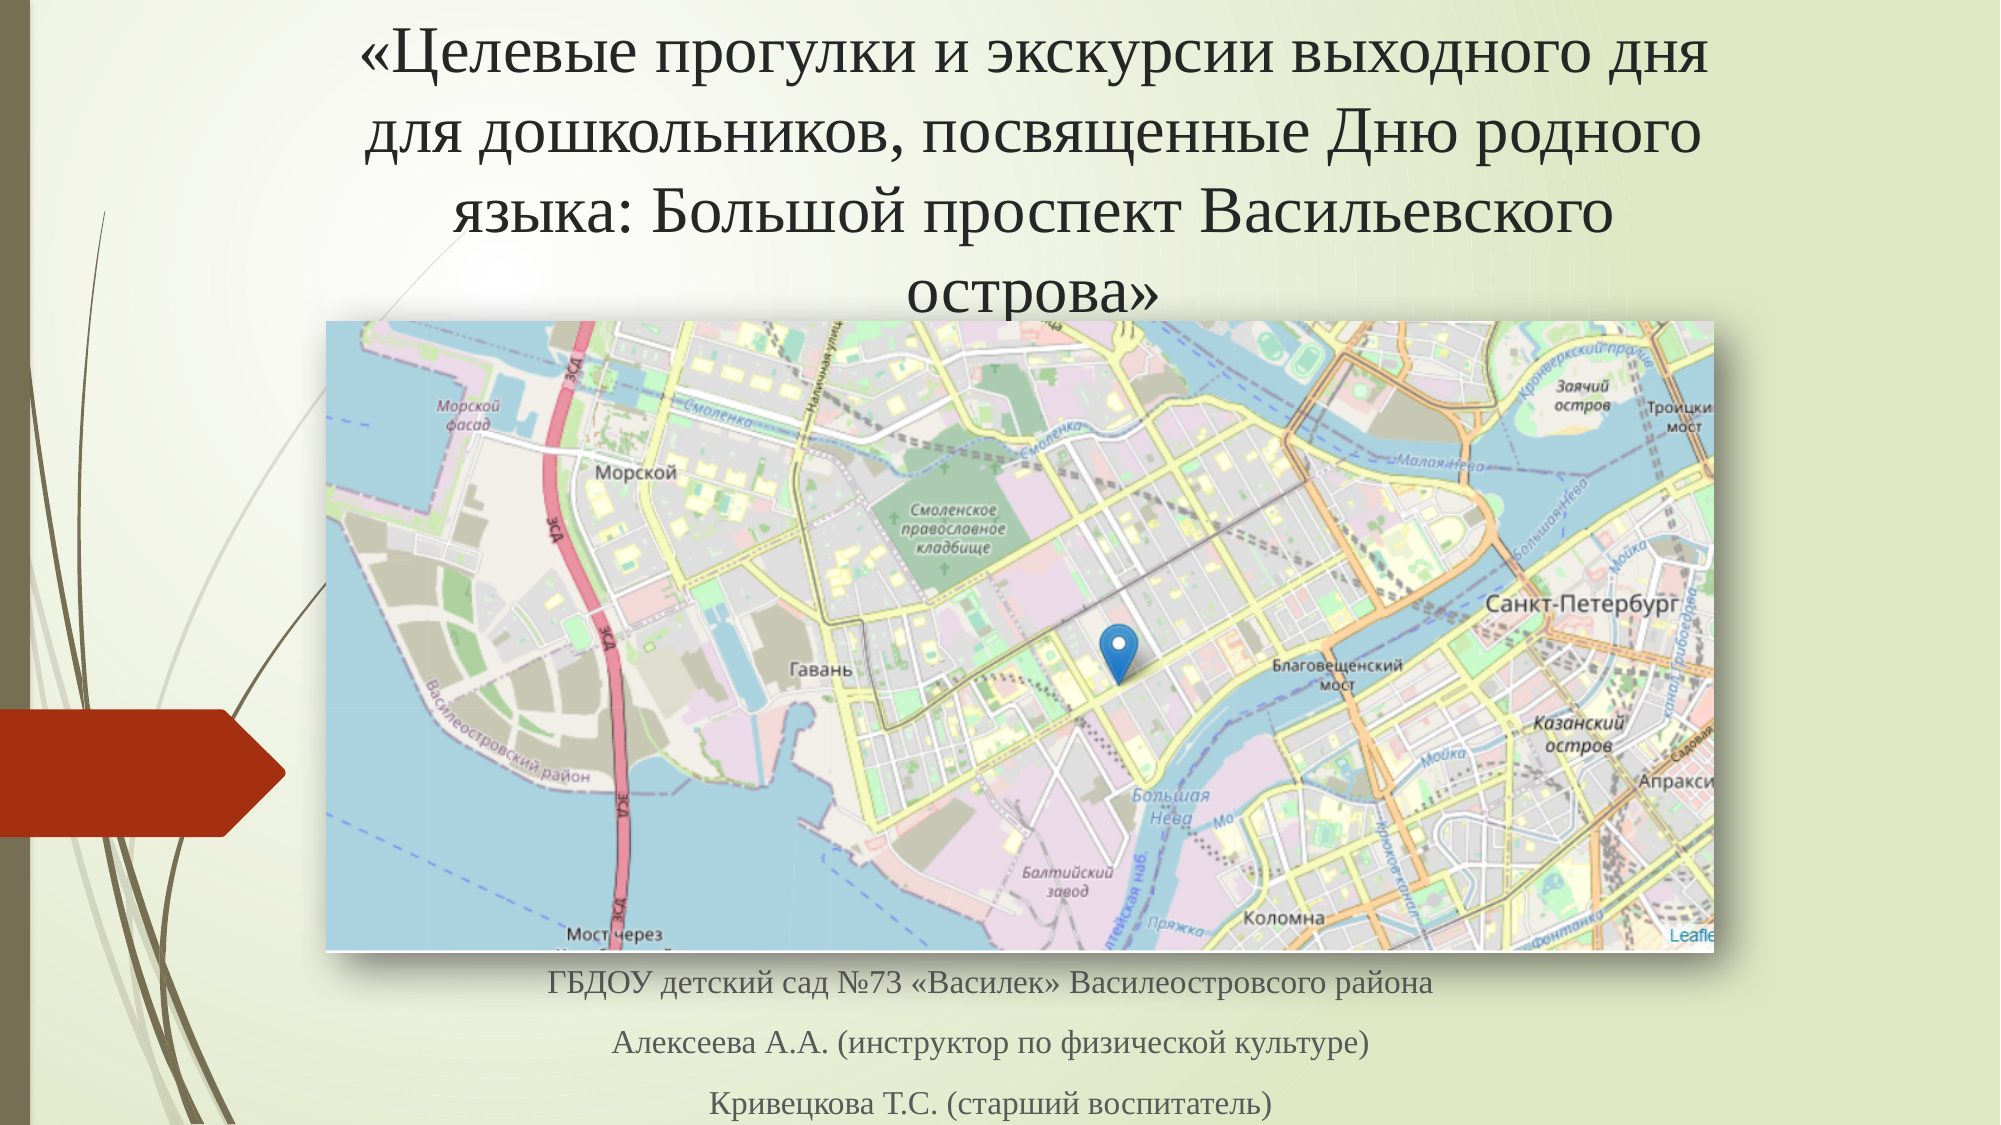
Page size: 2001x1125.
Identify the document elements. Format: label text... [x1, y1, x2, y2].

title «Целевые прогулки и экскурсии выходного дня для дошкольников, посвященные Дню родного языка: Большой проспект Васильевского острова» [306, 158, 1764, 334]
subtitle ГБДОУ детский сад №73 «Василек» Василеостровсого района Алексеева А.А. (инструктор по физической культуре) Кривецкова Т.С. (старший воспитатель) [218, 952, 1764, 1125]
picture [325, 320, 1714, 953]
